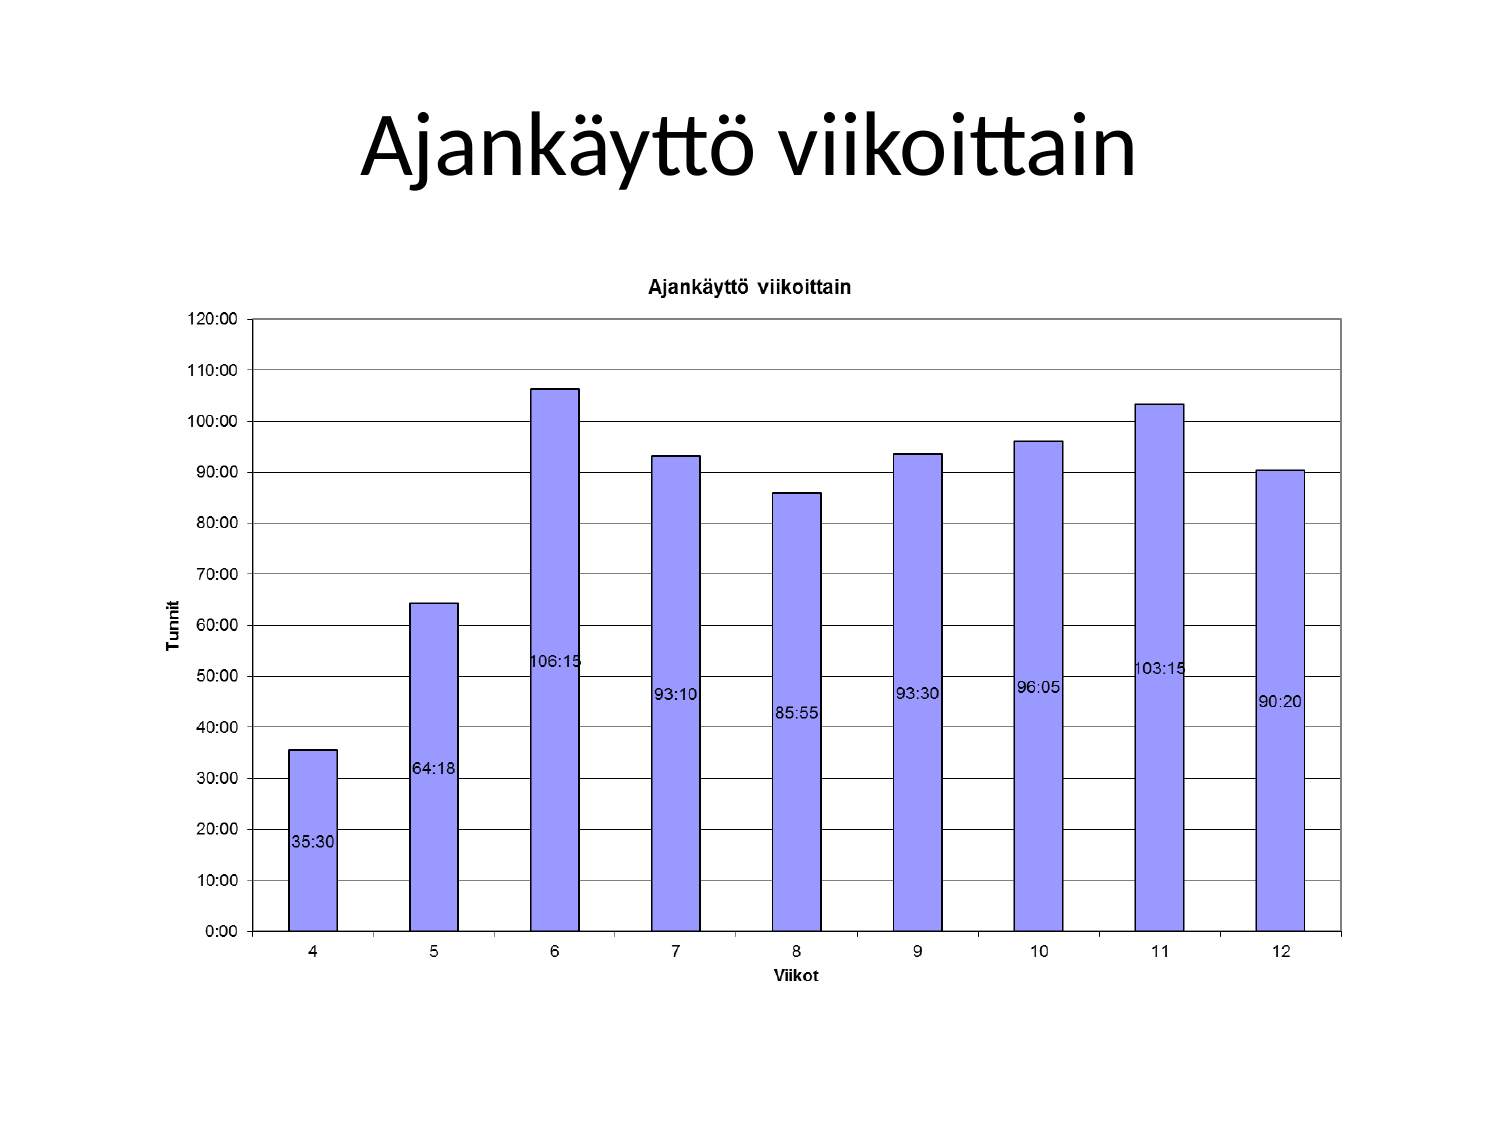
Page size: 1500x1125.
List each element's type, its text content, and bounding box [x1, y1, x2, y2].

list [141, 262, 1359, 1006]
title Ajankäyttö viikoittain [75, 45, 1425, 233]
